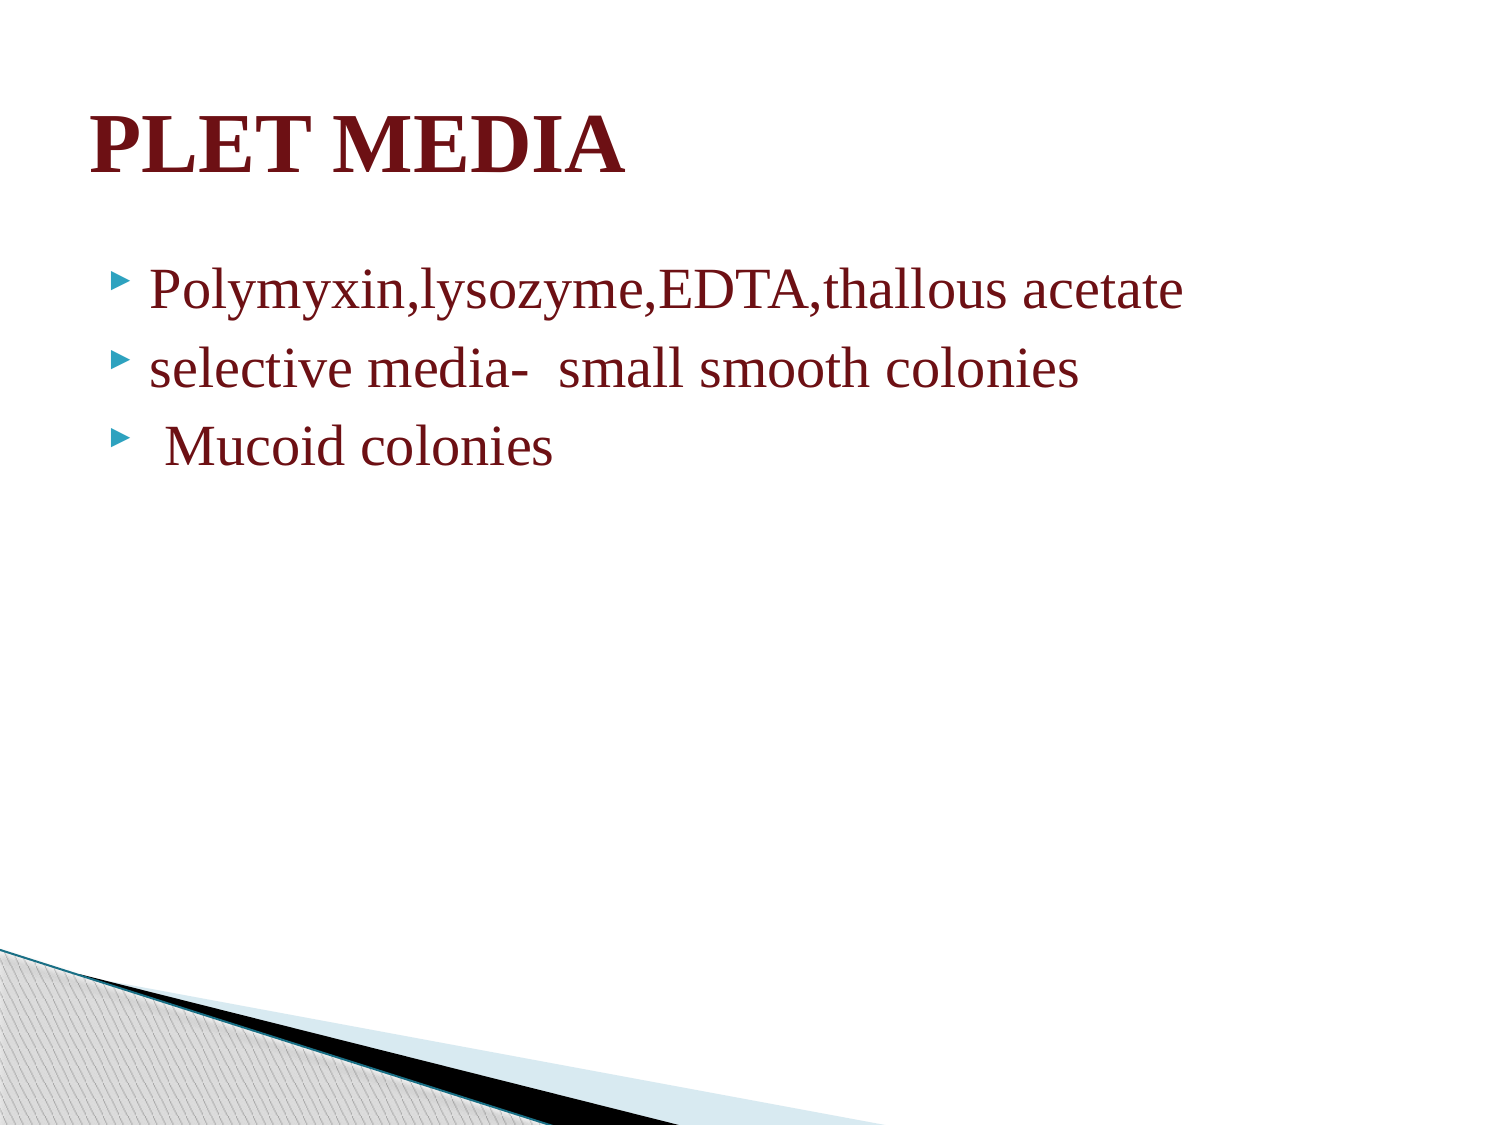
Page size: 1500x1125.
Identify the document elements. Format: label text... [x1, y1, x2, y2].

list Polymyxin,lysozyme,EDTA,thallous acetate selective media- small smooth colonies Mucoid colonies [75, 243, 1425, 986]
title PLET MEDIA [75, 45, 1425, 233]
